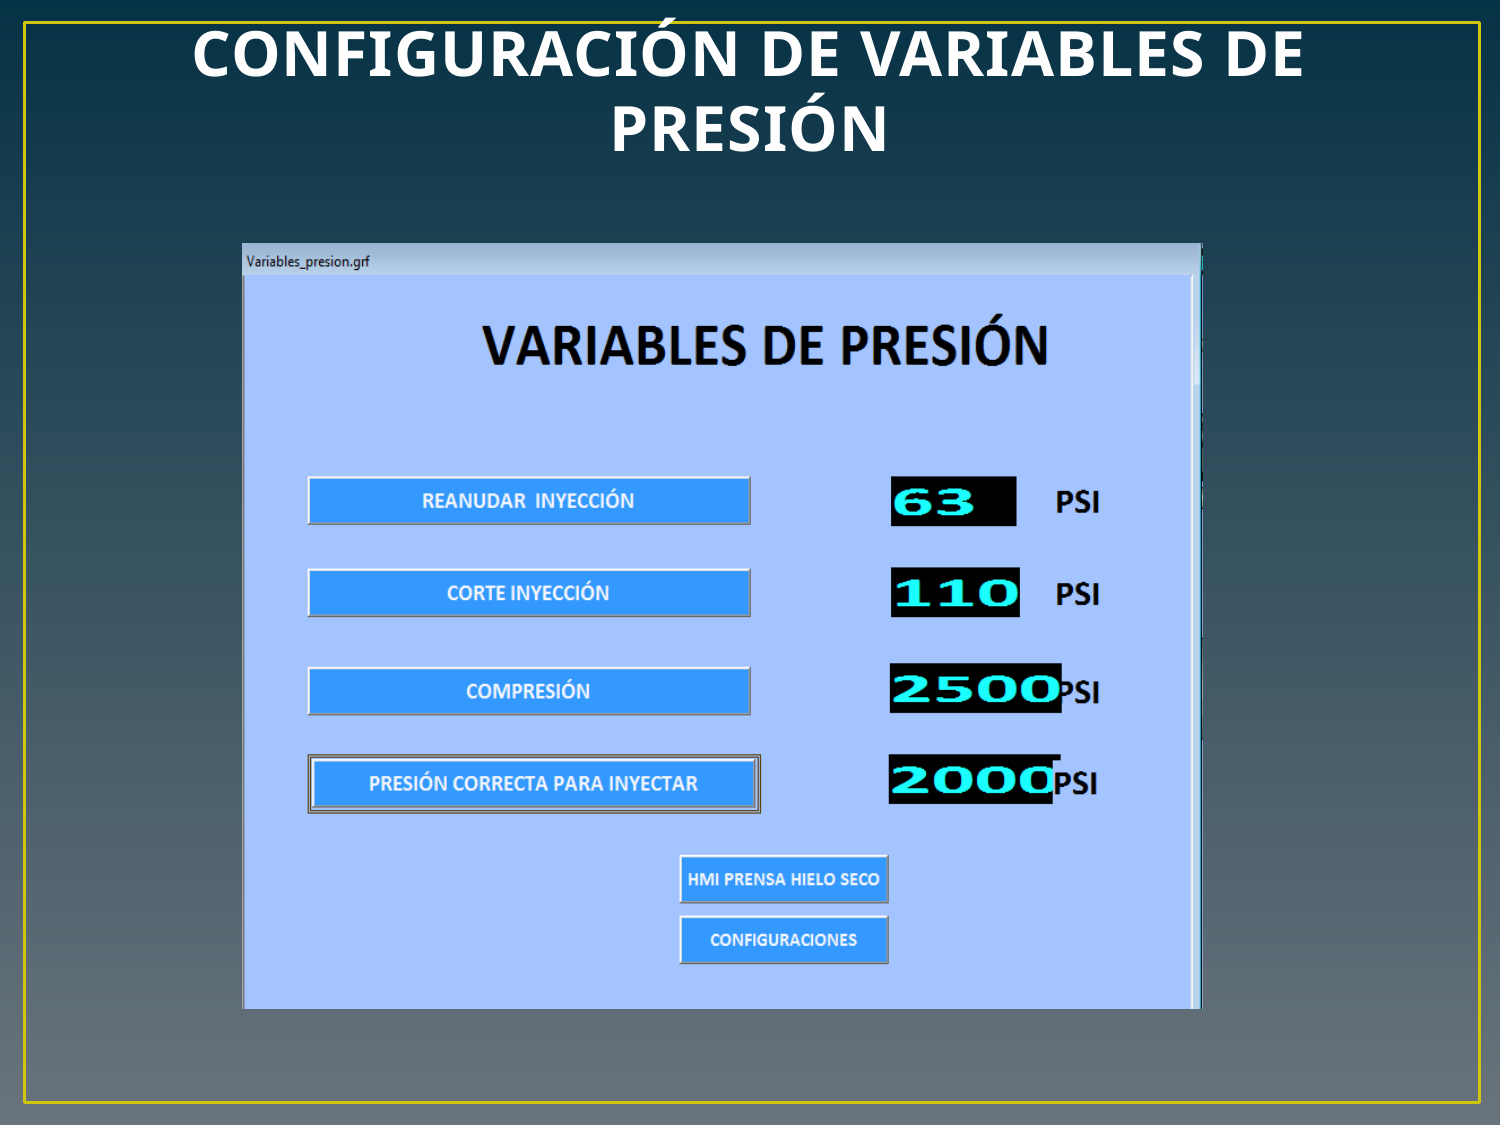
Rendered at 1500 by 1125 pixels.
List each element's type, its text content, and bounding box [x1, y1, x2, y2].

picture [241, 243, 1203, 1009]
title CONFIGURACIÓN DE VARIABLES DE PRESIÓN [75, 0, 1425, 172]
